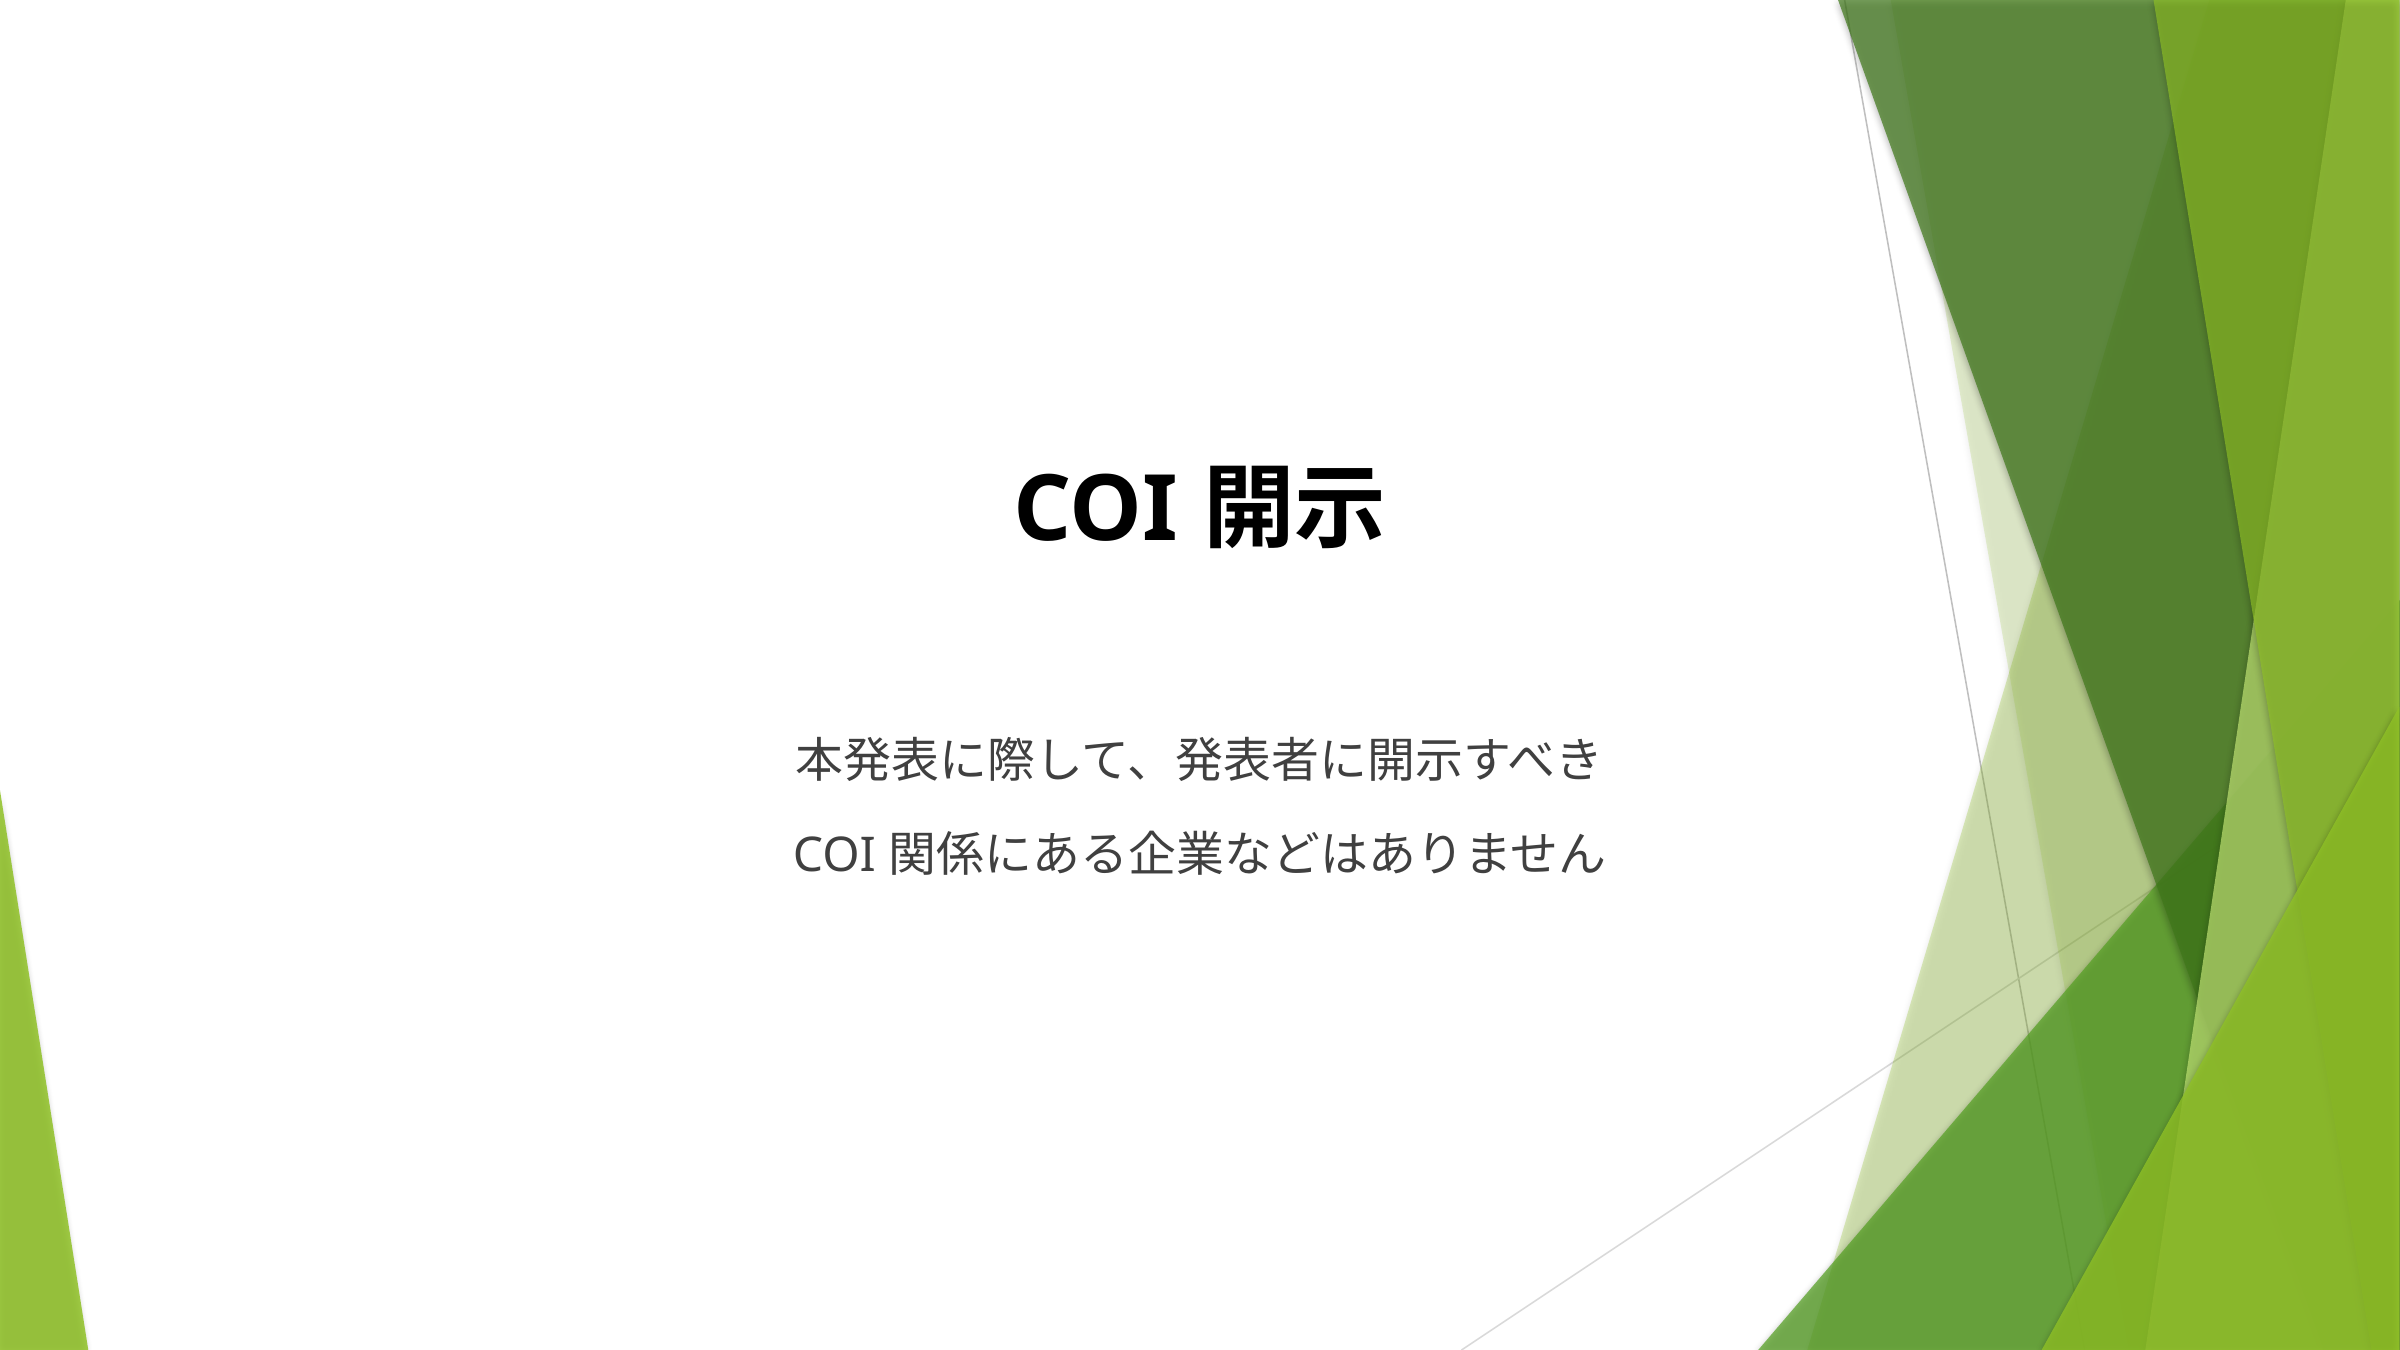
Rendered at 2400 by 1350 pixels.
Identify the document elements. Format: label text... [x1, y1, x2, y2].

list 本発表に際して、発表者に開示すべき COI関係にある企業などはありません [423, 714, 1977, 894]
title COI開示 [423, 426, 1977, 623]
